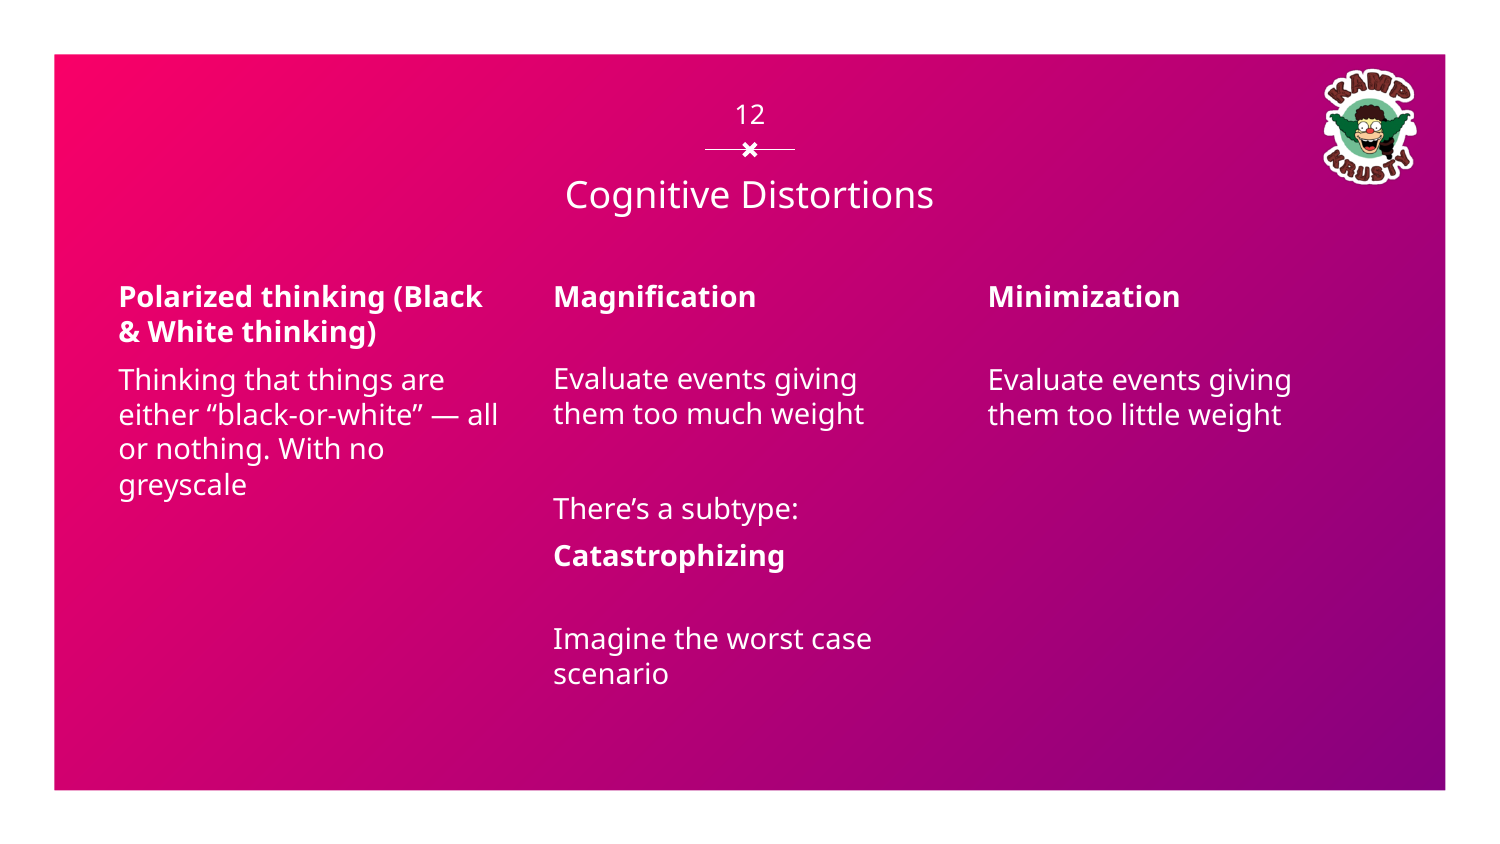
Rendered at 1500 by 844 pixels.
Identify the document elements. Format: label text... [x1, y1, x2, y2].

list Minimization Evaluate events giving them too little weight [972, 263, 1387, 718]
picture [1307, 66, 1433, 187]
list Magnification Evaluate events giving them too much weight There’s a subtype: Catastrophizing Imagine the worst case scenario [538, 262, 952, 717]
list Polarized thinking (Black & White thinking) Thinking that things are either “black-or-white” — all or nothing. With no greyscale [103, 263, 517, 718]
title Cognitive Distortions [53, 161, 1447, 226]
slide_number ‹#› [705, 83, 795, 149]
